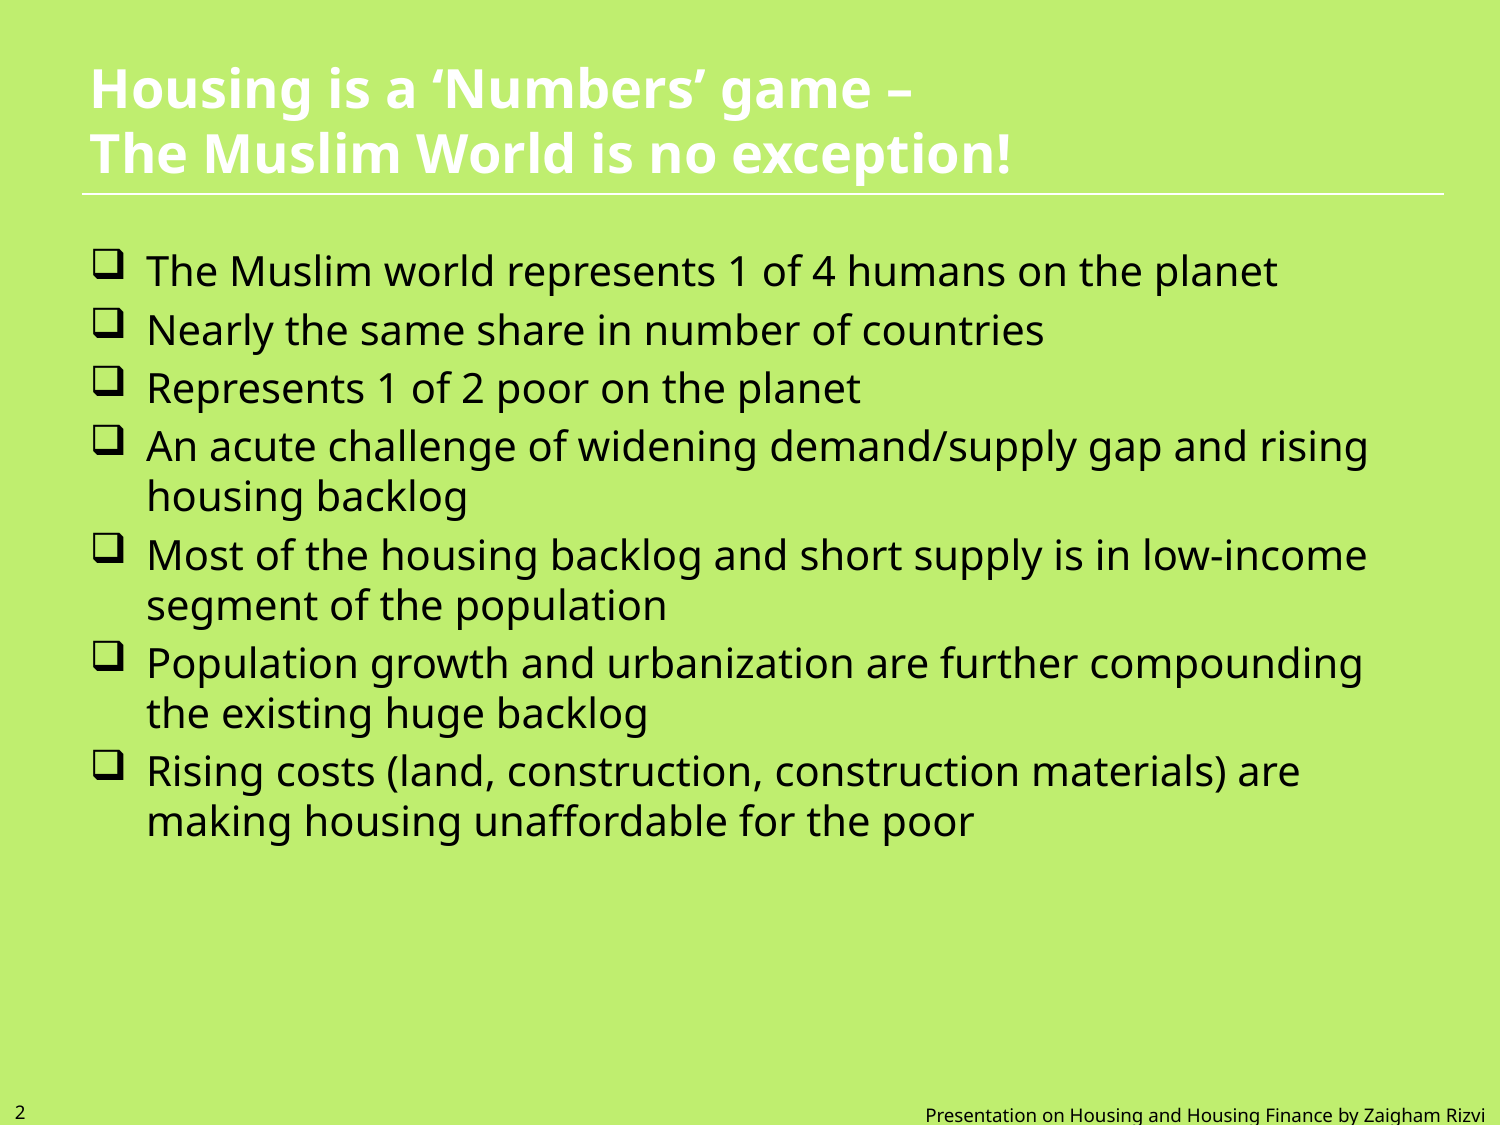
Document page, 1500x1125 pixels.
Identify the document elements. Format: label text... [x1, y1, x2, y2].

slide_number 2 [0, 1093, 100, 1125]
title Housing is a ‘Numbers’ game – The Muslim World is no exception! [75, 45, 1425, 195]
footer Presentation on Housing and Housing Finance by Zaigham Rizvi [637, 1095, 1500, 1125]
list The Muslim world represents 1 of 4 humans on the planet Nearly the same share in number of countries Represents 1 of 2 poor on the planet An acute challenge of widening demand/supply gap and rising housing backlog Most of the housing backlog and short supply is in low-income segment of the population Population growth and urbanization are further compounding the existing huge backlog Rising costs (land, construction, construction materials) are making housing unaffordable for the poor [75, 237, 1425, 980]
